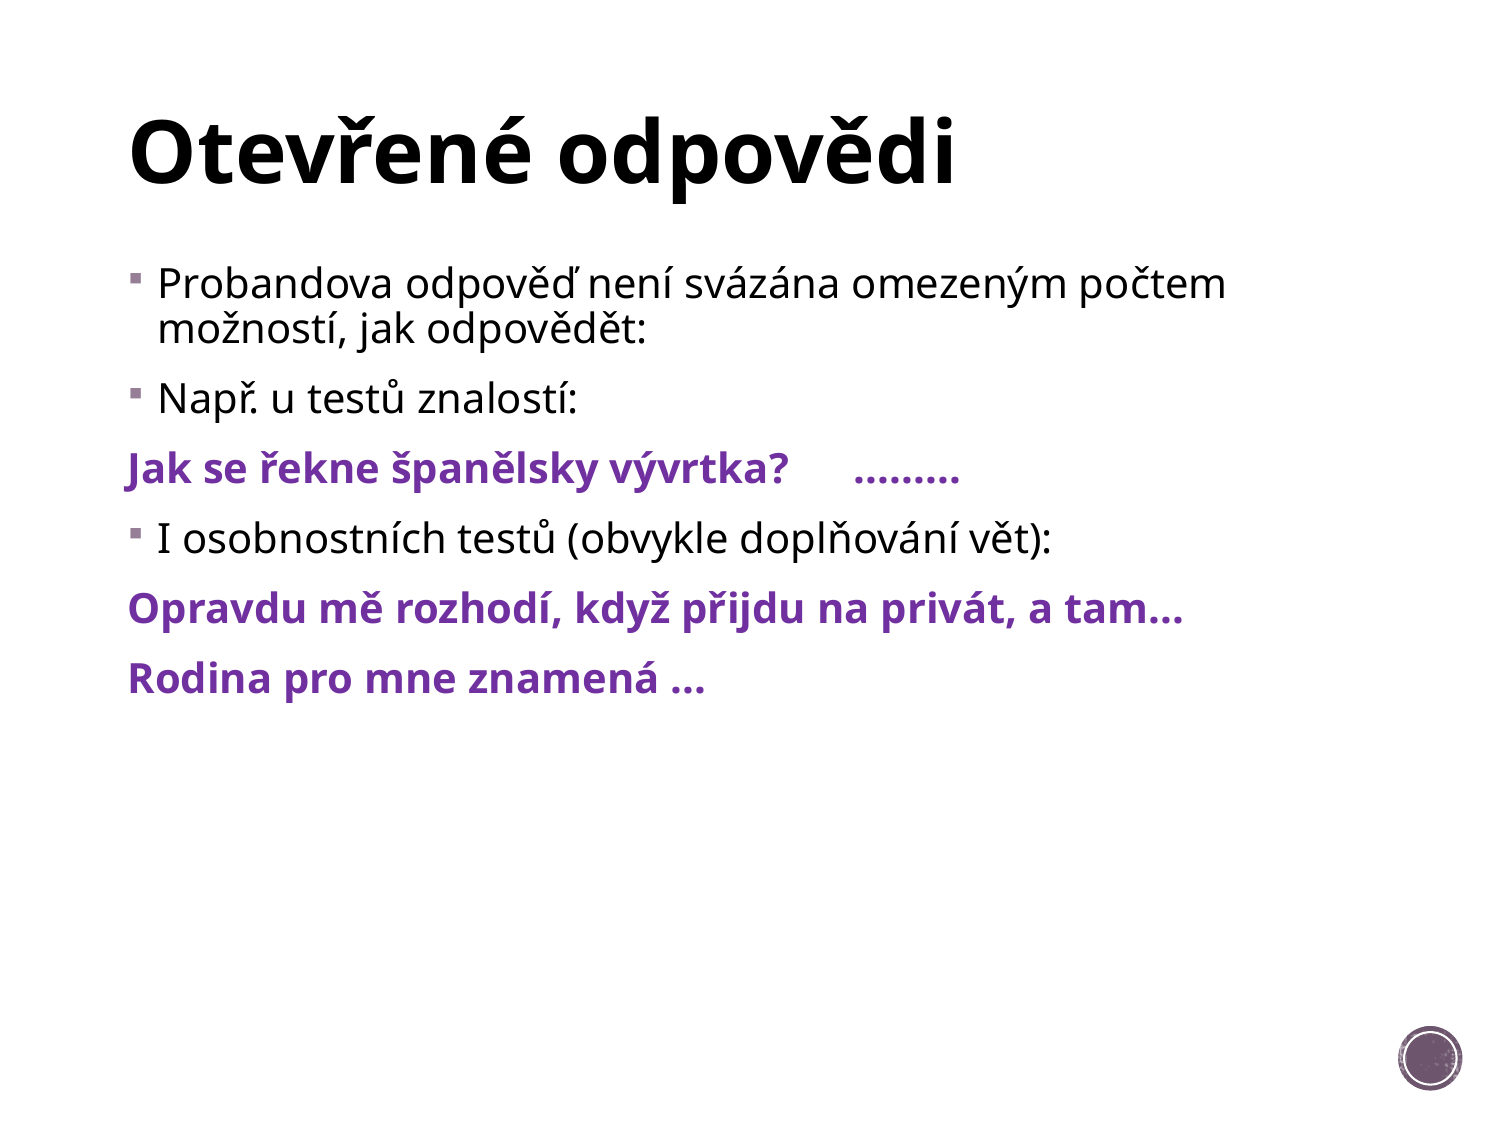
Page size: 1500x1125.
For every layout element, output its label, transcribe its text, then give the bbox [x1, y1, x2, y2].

list Probandova odpověď není svázána omezeným počtem možností, jak odpovědět: Např. u testů znalostí: Jak se řekne španělsky vývrtka? ......... I osobnostních testů (obvykle doplňování vět): Opravdu mě rozhodí, když přijdu na privát, a tam... Rodina pro mne znamená ... [112, 255, 1388, 1013]
title Otevřené odpovědi [112, 79, 1388, 232]
